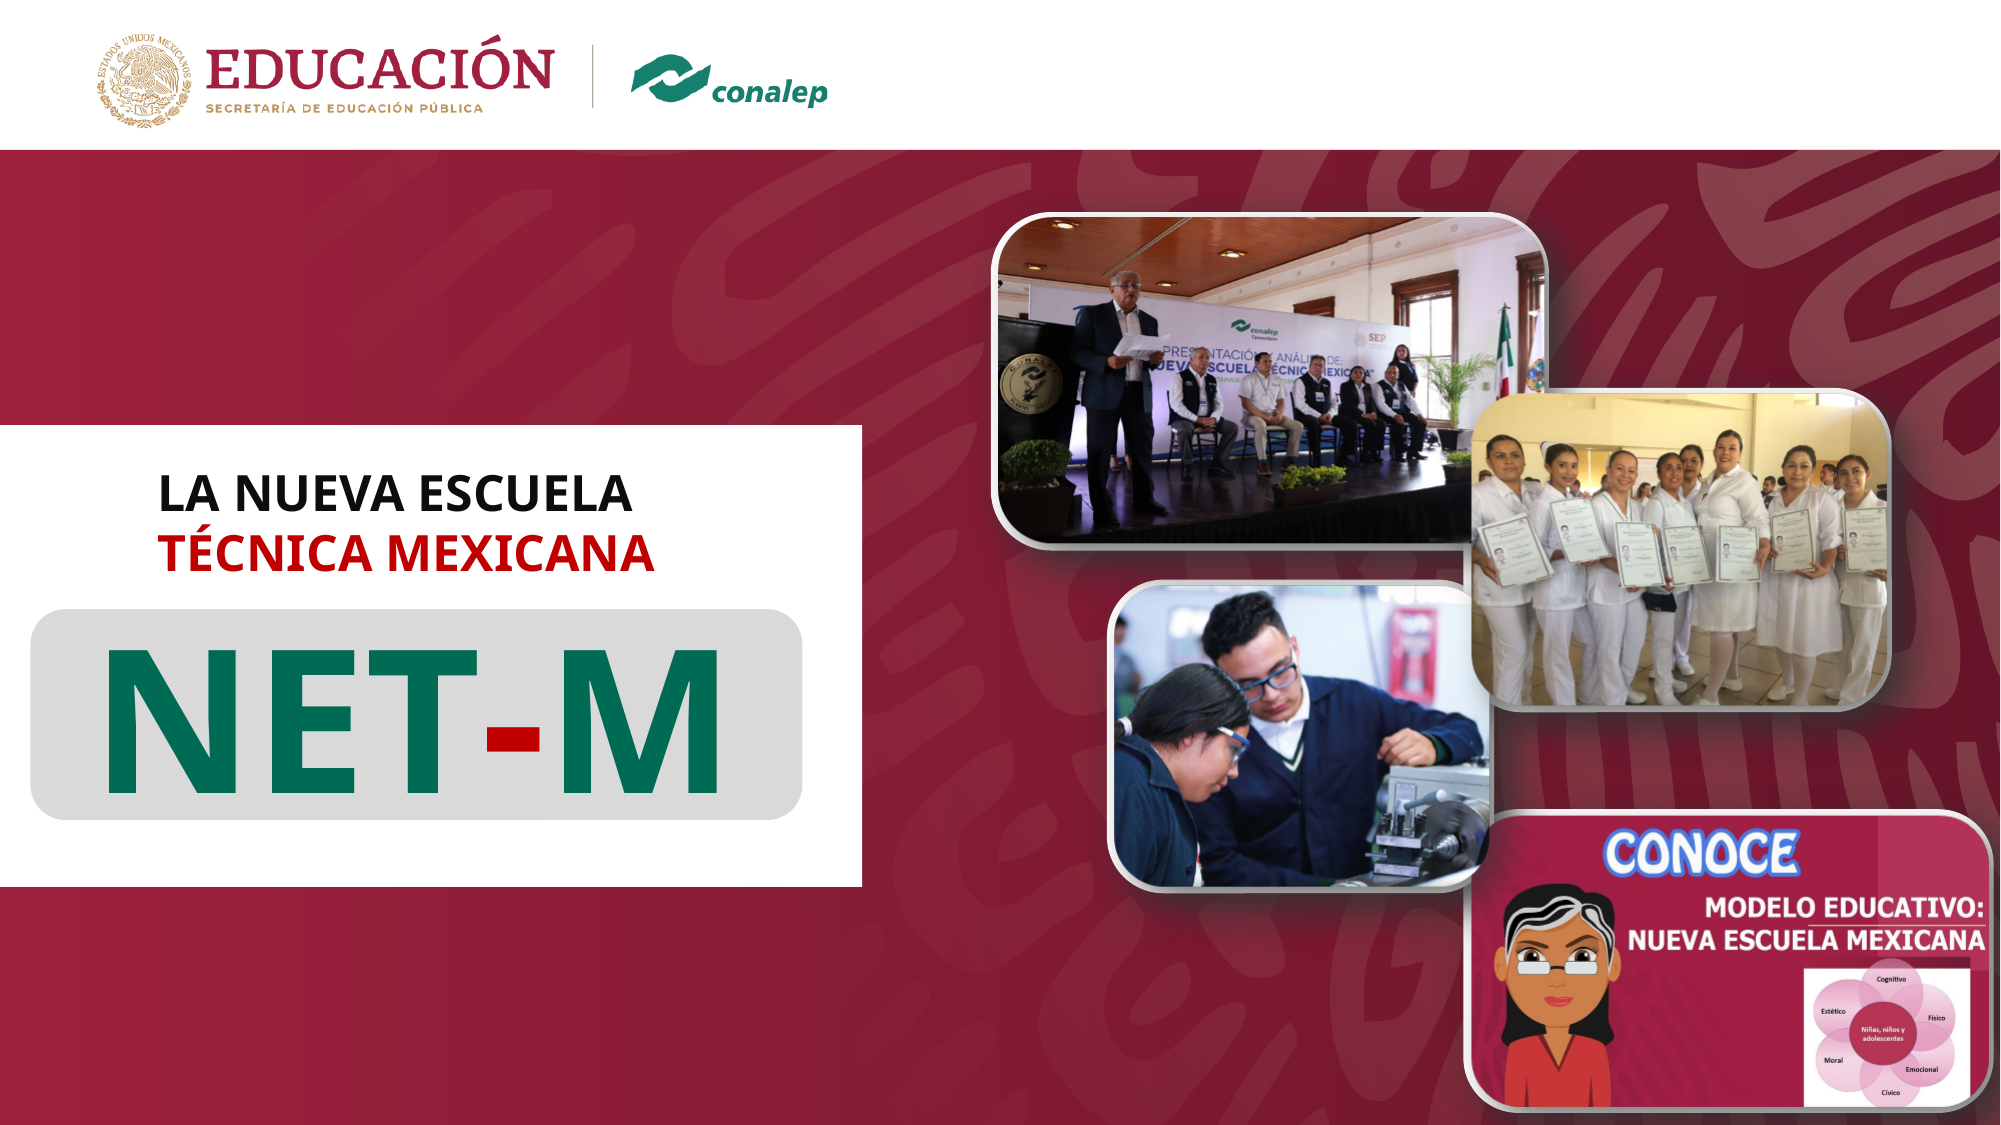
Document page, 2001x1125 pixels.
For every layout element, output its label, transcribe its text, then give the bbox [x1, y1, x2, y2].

picture [0, 149, 2001, 1125]
text_box NET-M [76, 585, 832, 841]
picture [69, 20, 855, 143]
text_box LA NUEVA ESCUELA TÉCNICA MEXICANA [142, 454, 961, 590]
text_box [28, 606, 76, 823]
text_box [0, 423, 864, 889]
